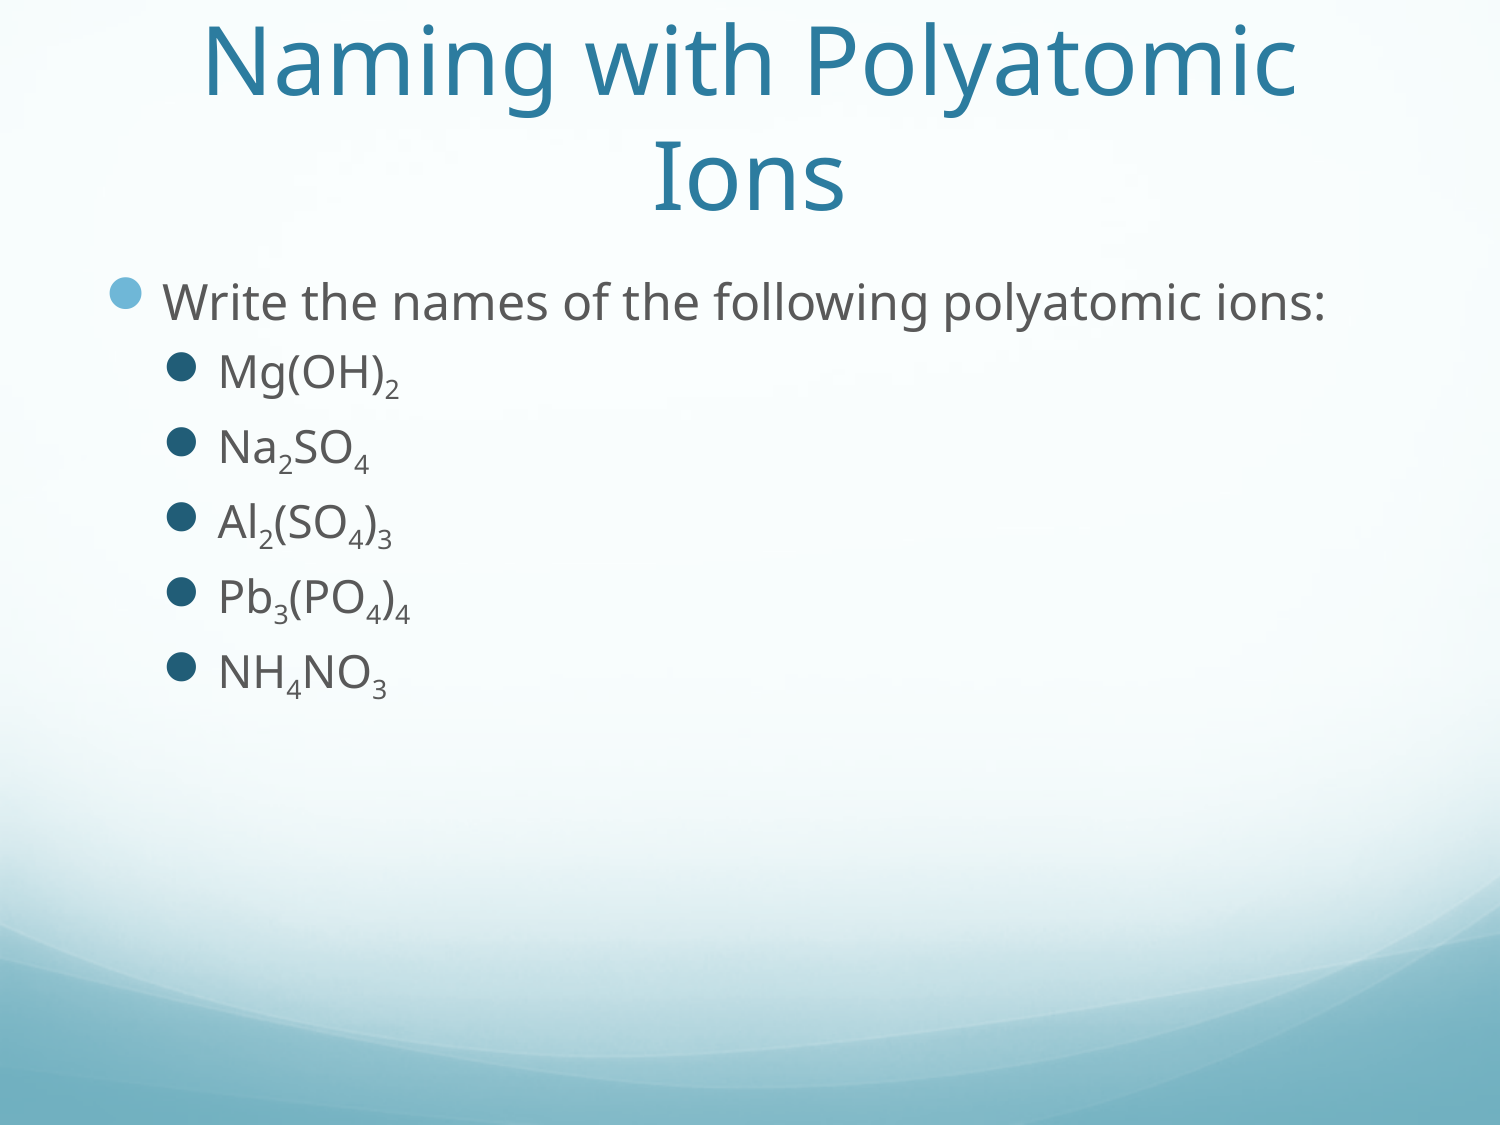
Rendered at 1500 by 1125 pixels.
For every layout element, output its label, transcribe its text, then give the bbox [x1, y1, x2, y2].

title Naming with Polyatomic Ions [90, 17, 1410, 237]
list Write the names of the following polyatomic ions: Mg(OH)2 Na2SO4 Al2(SO4)3 Pb3(PO4)4 NH4NO3 [90, 262, 1410, 975]
